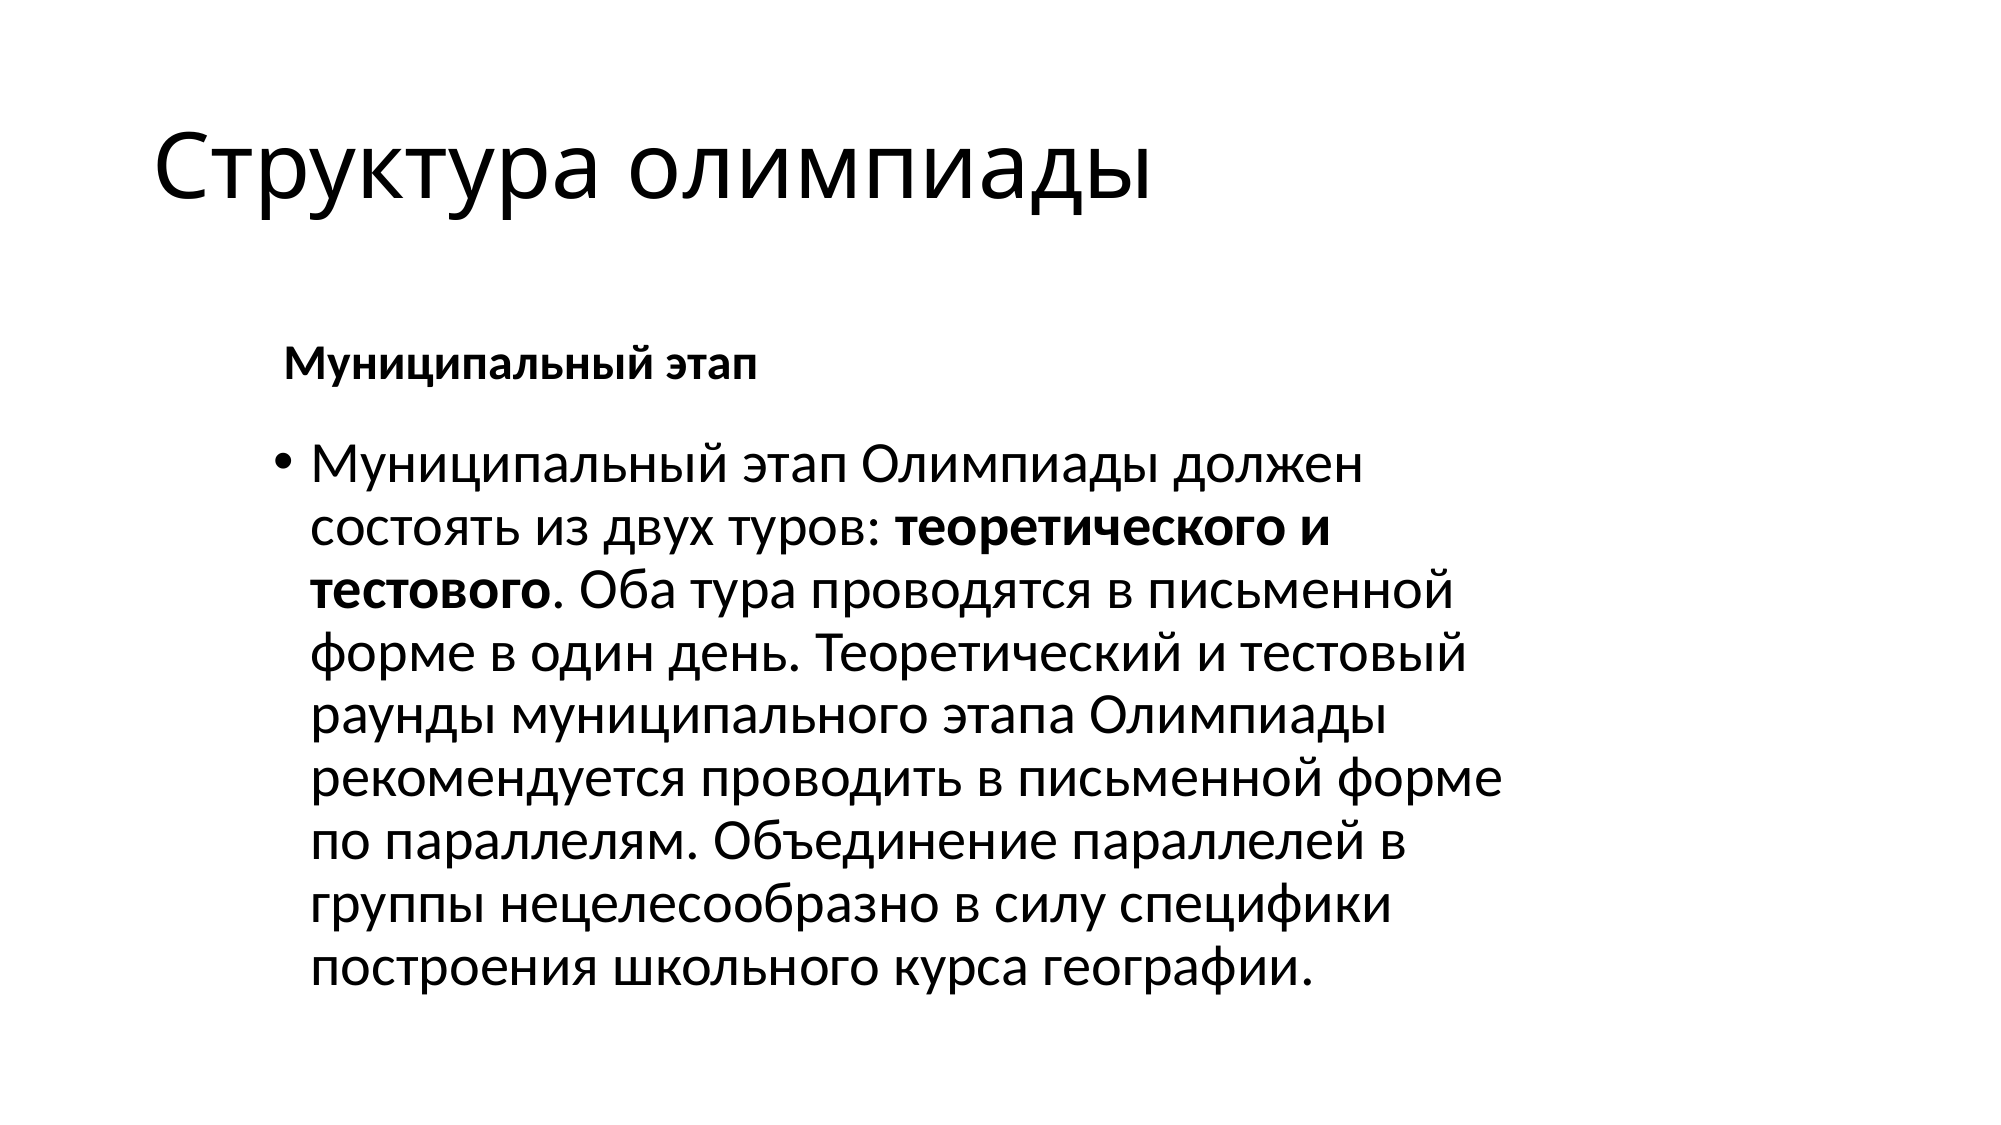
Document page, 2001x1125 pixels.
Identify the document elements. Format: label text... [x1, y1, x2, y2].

list Муниципальный этап Олимпиады должен состоять из двух туров: теоретического и тестового. Оба тура проводятся в письменной форме в один день. Теоретический и тестовый раунды муниципального этапа Олимпиады рекомендуется проводить в письменной форме по параллелям. Объединение параллелей в группы нецелесообразно в силу специфики построения школьного курса географии. [258, 424, 1585, 1030]
list Муниципальный этап [268, 262, 1119, 398]
title Структура олимпиады [137, 59, 1863, 278]
